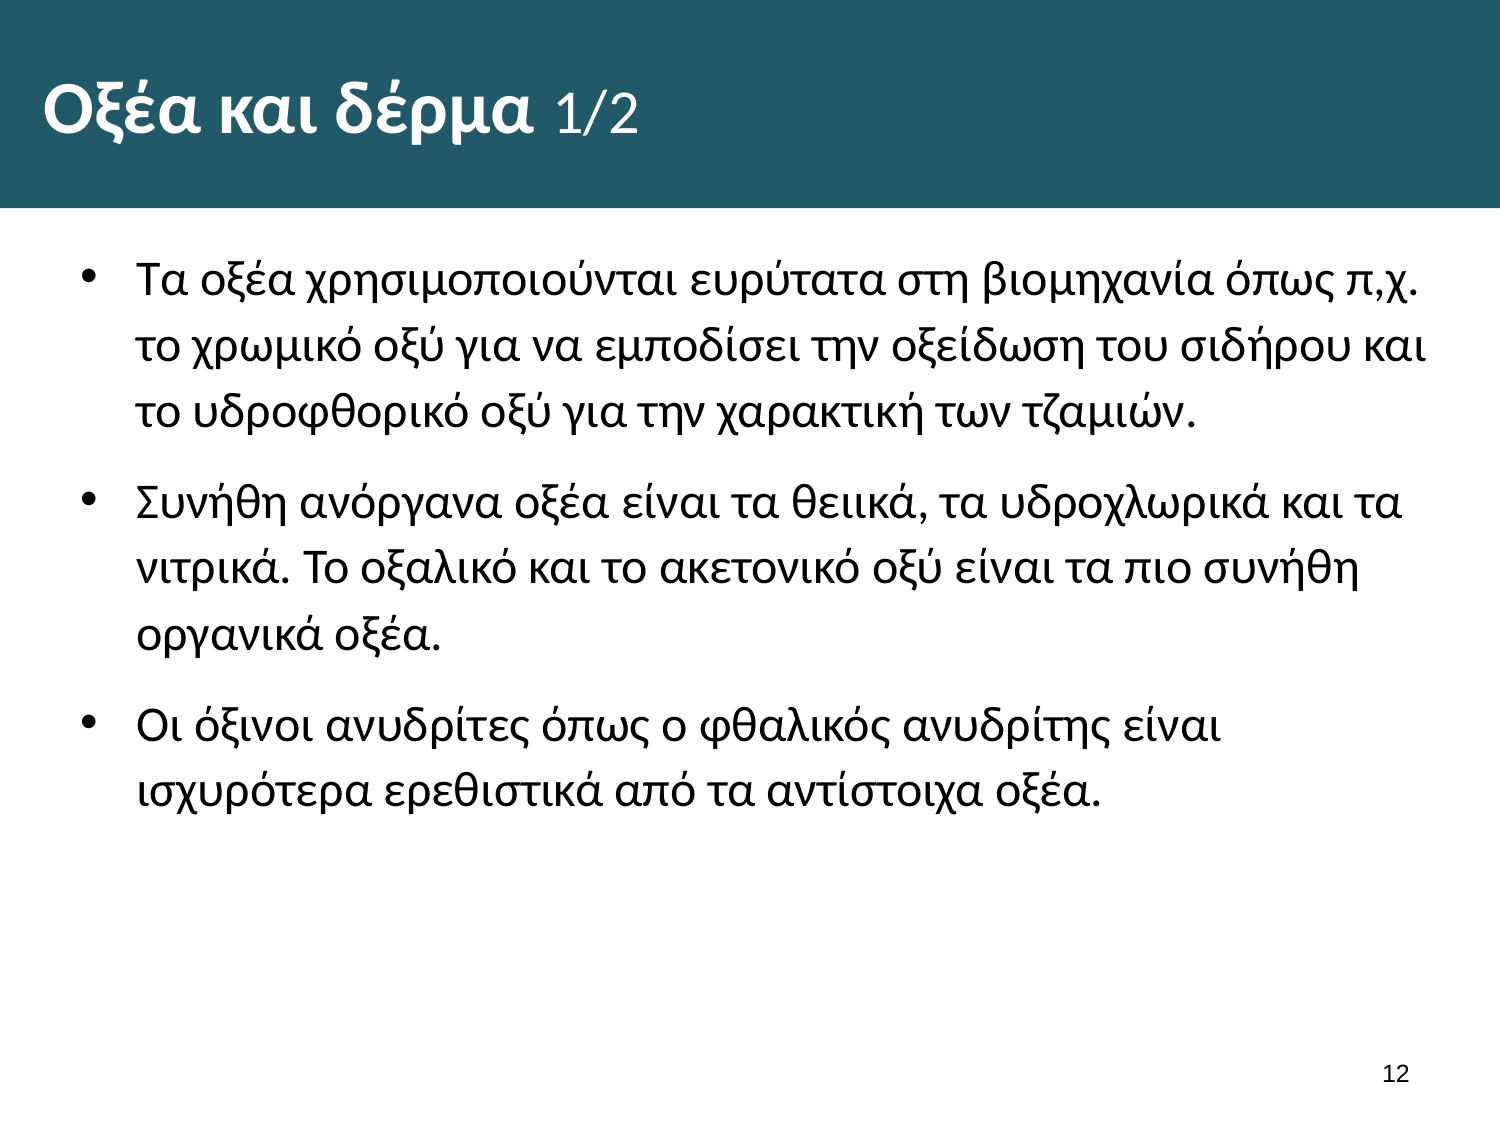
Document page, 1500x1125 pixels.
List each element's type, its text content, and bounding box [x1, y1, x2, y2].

slide_number 11 [1074, 1042, 1425, 1103]
list Τα οξέα χρησιμοποιούνται ευρύτατα στη βιομηχανία όπως π,χ. το χρωμικό οξύ για να εμποδίσει την οξείδωση του σιδήρου και το υδροφθορικό οξύ για την χαρακτική των τζαμιών. Συνήθη ανόργανα οξέα είναι τα θειικά, τα υδροχλωρικά και τα νιτρικά. Το οξαλικό και το ακετονικό οξύ είναι τα πιο συνήθη οργανικά οξέα. Οι όξινοι ανυδρίτες όπως ο φθαλικός ανυδρίτης είναι ισχυρότερα ερεθιστικά από τα αντίστοιχα οξέα. [64, 231, 1447, 1118]
title Οξέα και δέρμα 1/2 [0, 0, 1500, 209]
